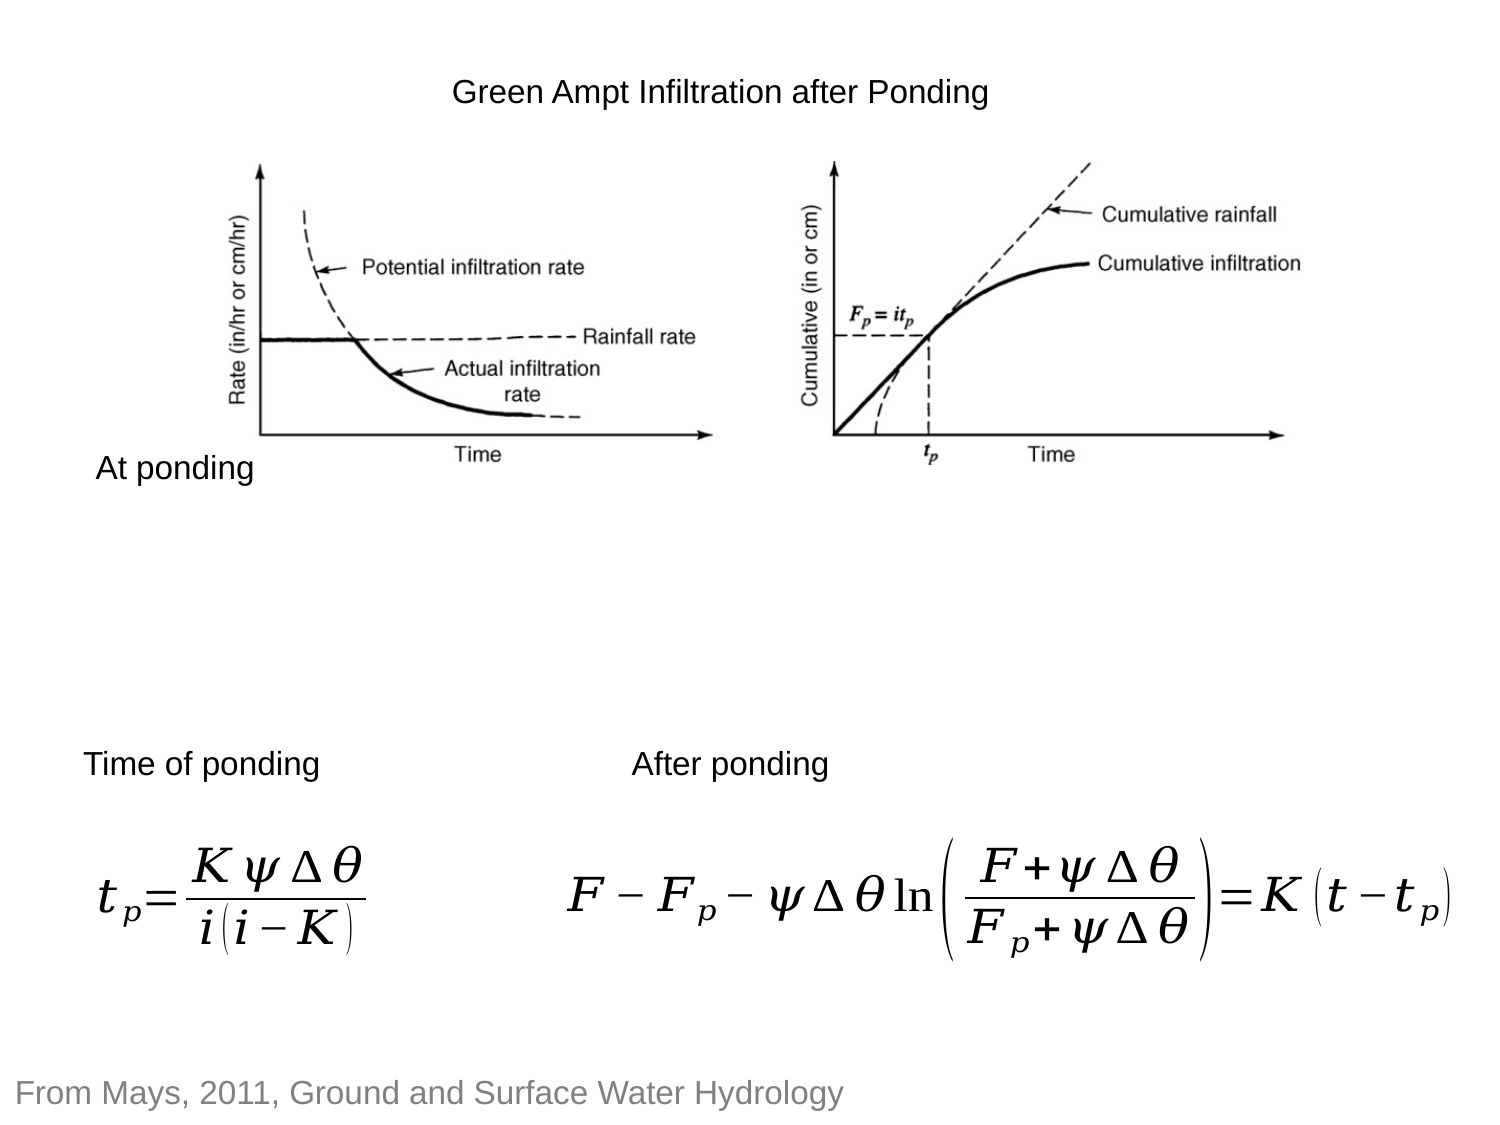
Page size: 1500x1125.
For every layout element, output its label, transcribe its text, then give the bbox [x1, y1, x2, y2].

text_box From Mays, 2011, Ground and Surface Water Hydrology [0, 1064, 861, 1119]
text_box Time of ponding [68, 734, 336, 790]
picture [227, 160, 1303, 466]
text_box At ponding [80, 438, 270, 494]
text_box After ponding [616, 734, 845, 790]
text_box Green Ampt Infiltration after Ponding [437, 63, 1006, 118]
